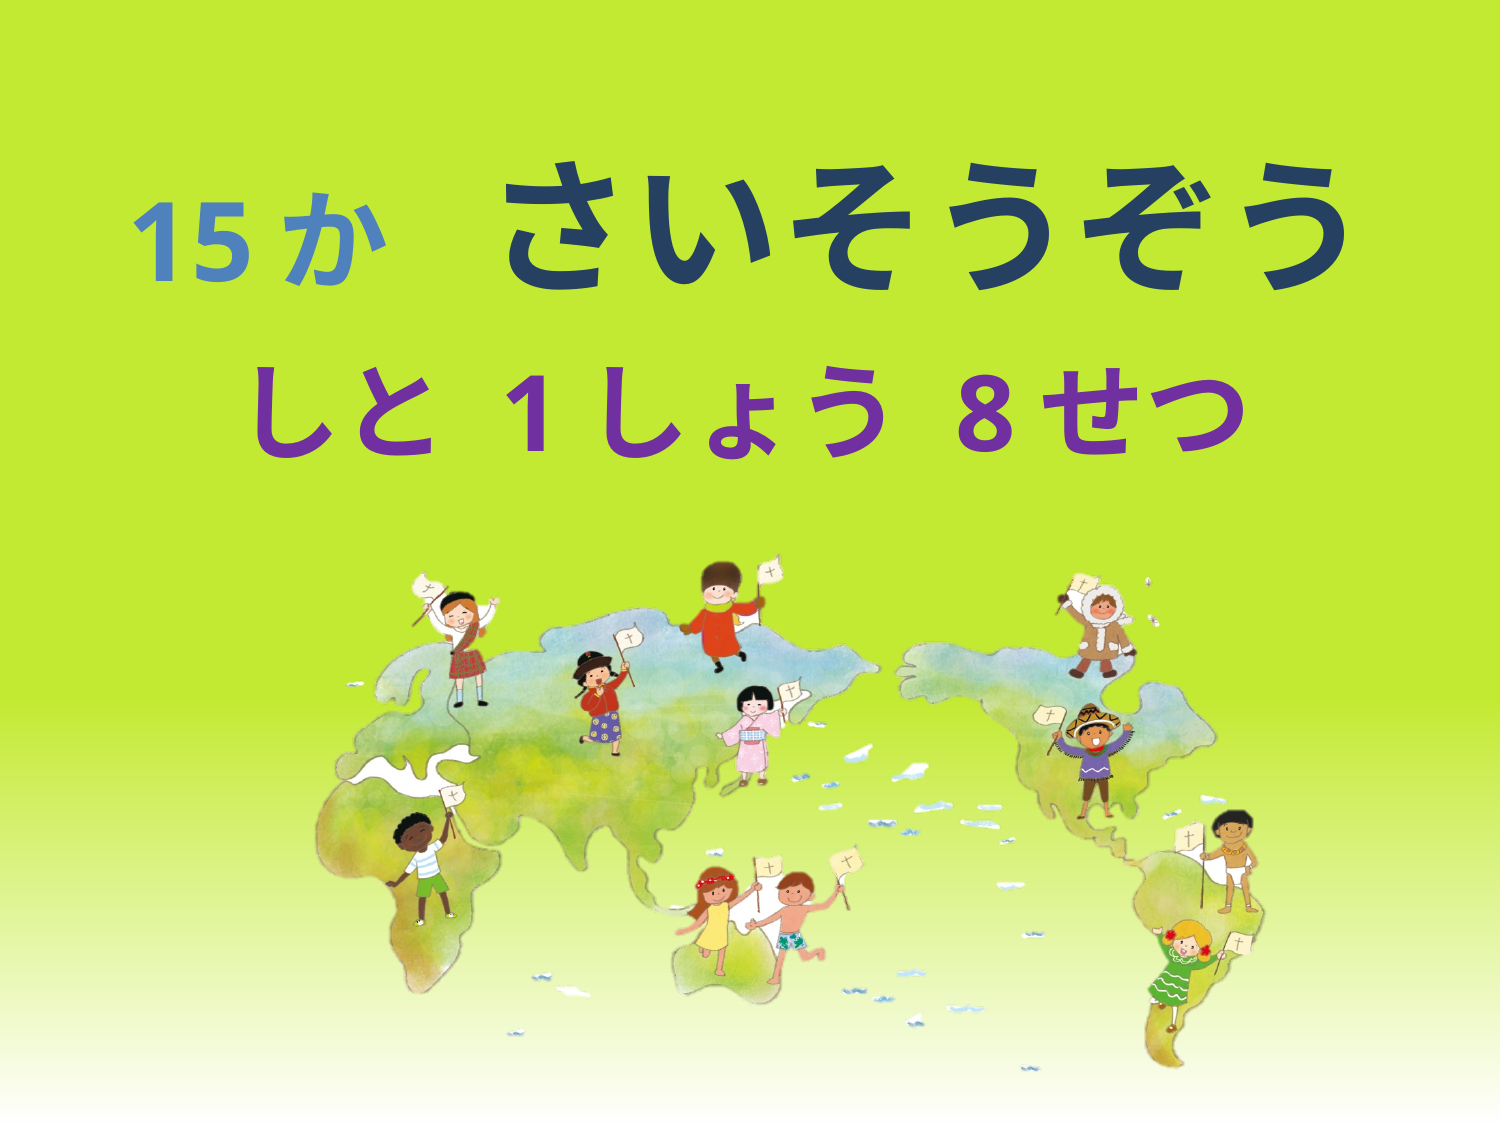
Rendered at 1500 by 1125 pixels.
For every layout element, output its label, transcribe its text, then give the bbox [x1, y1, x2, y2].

subtitle しと 1しょう 8せつ [218, 338, 1269, 516]
title 15か さいそうぞう [112, 101, 1388, 343]
picture [277, 454, 1304, 1125]
